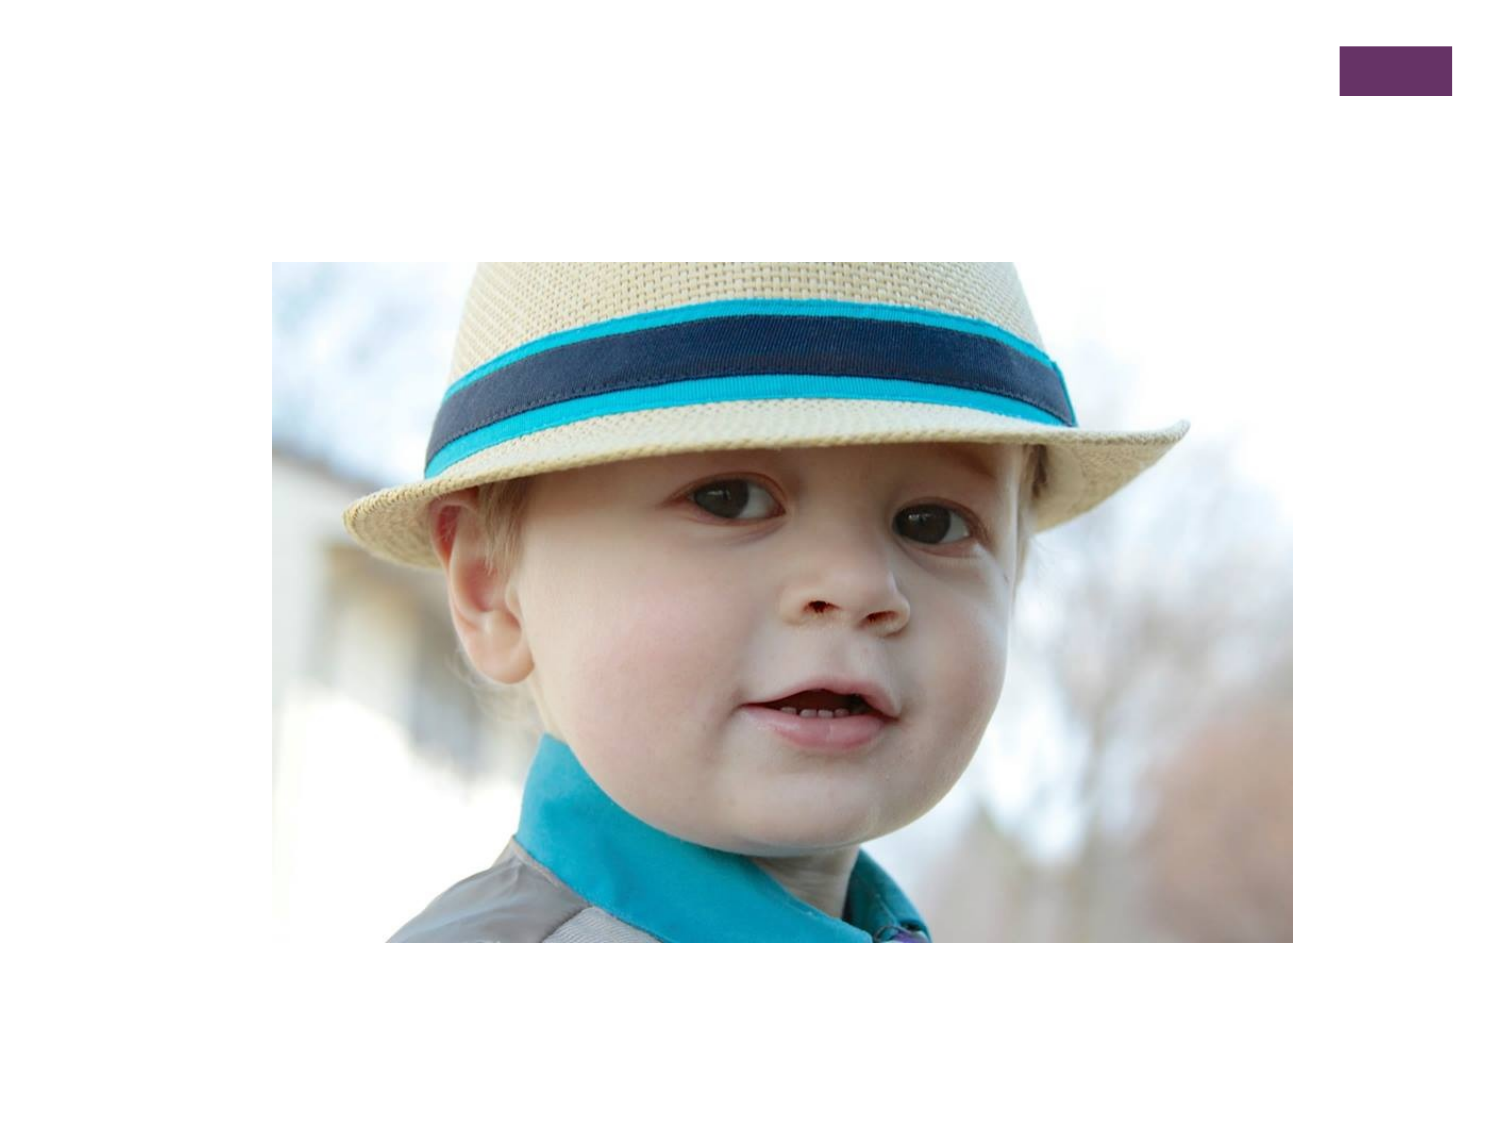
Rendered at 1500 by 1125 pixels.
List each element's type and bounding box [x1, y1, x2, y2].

list [161, 261, 1403, 943]
